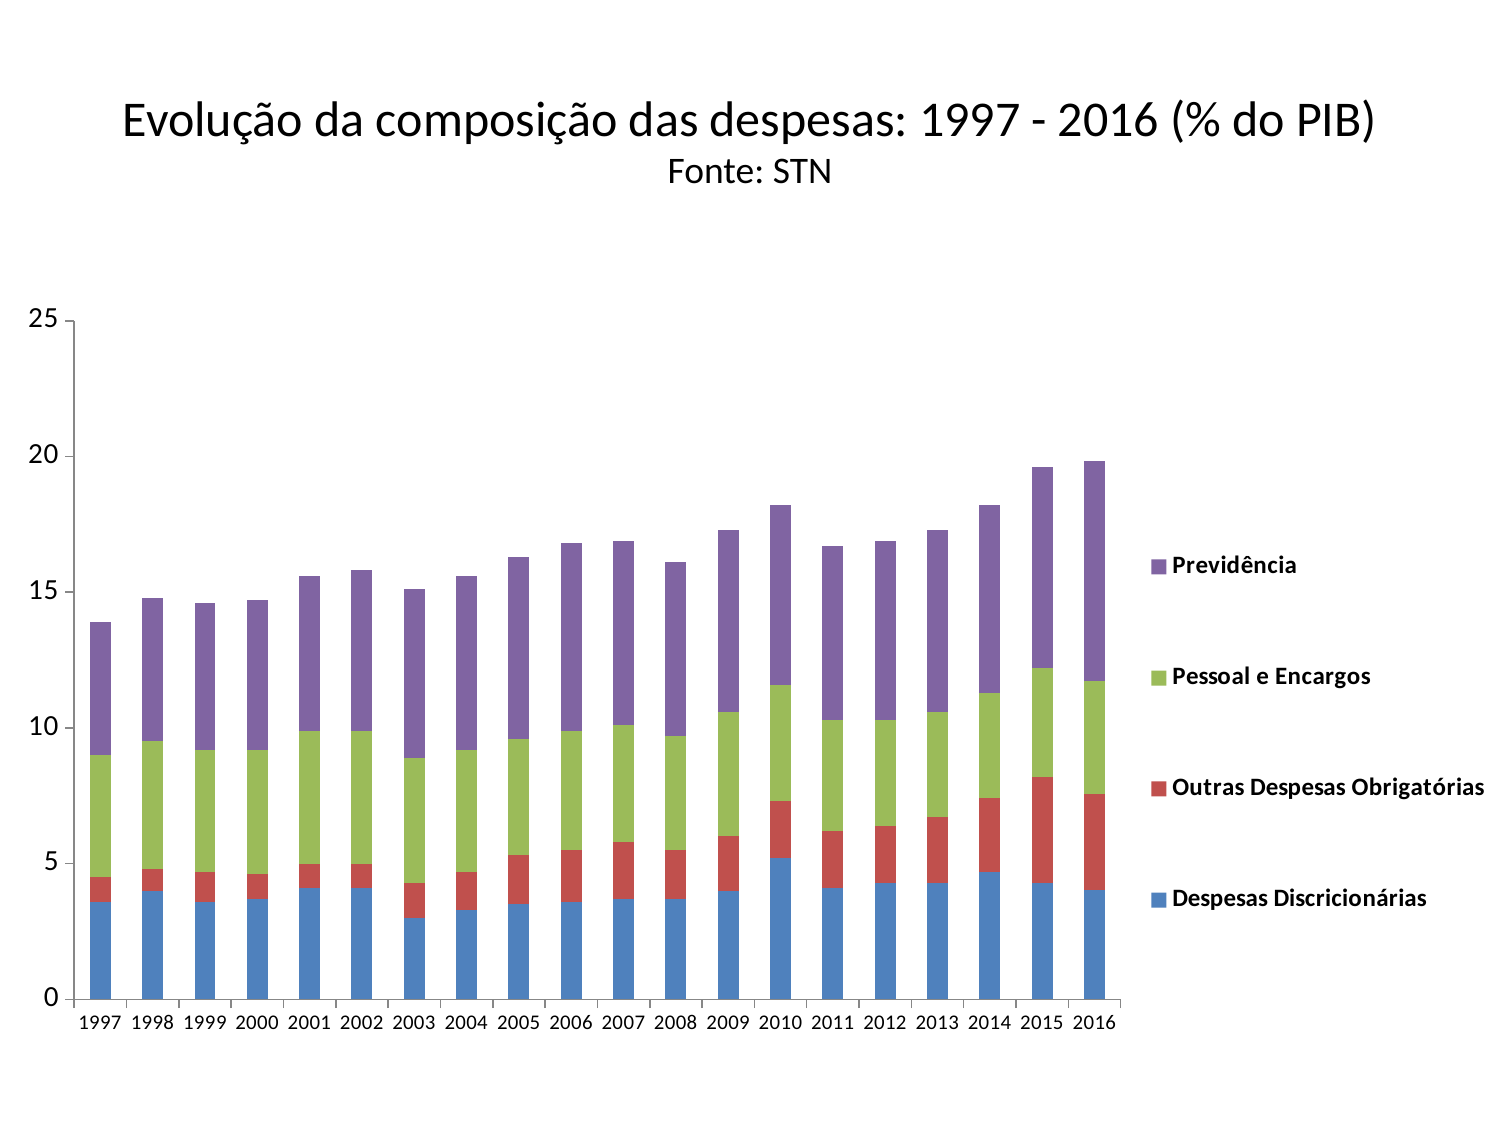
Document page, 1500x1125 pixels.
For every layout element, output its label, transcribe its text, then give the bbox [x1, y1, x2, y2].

title Evolução da composição das despesas: 1997 - 2016 (% do PIB) Fonte: STN [75, 45, 1425, 233]
chart [17, 278, 1500, 1095]
